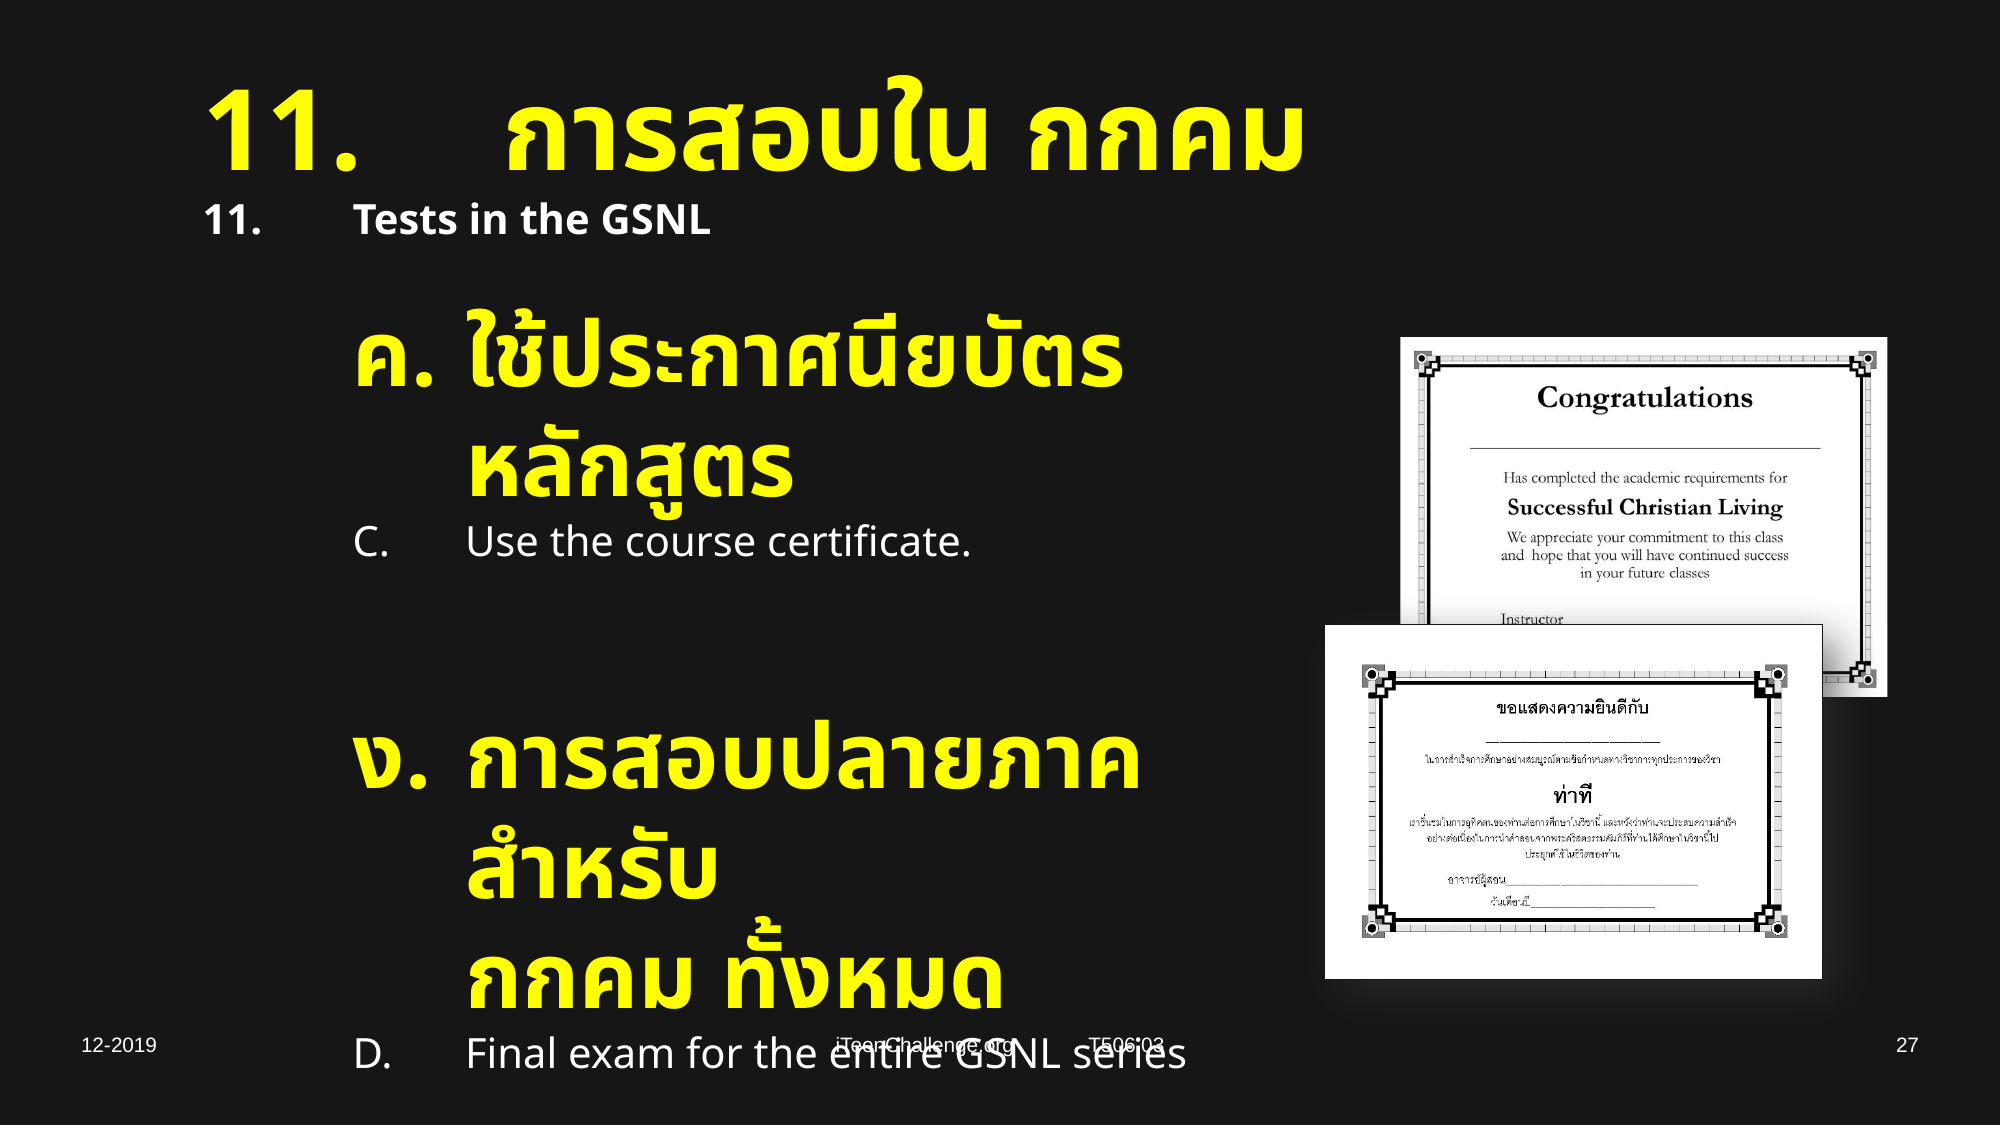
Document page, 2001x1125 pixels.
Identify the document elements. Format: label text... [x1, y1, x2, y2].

slide_number 12-2019 [65, 1024, 567, 1103]
list ค. ใช้ประกาศนียบัตรหลักสูตร C. Use the course certificate. ง. การสอบปลายภาคสำหรับ กกคม ทั้งหมด D. Final exam for the entire GSNL series [337, 287, 1324, 1026]
title 11. การสอบใน กกคม 11. Tests in the GSNL [187, 37, 1589, 263]
picture [1324, 337, 1888, 979]
slide_number 27 [1433, 1024, 1935, 1103]
footer iTeenChallenge.org T506.03 [683, 1024, 1317, 1103]
